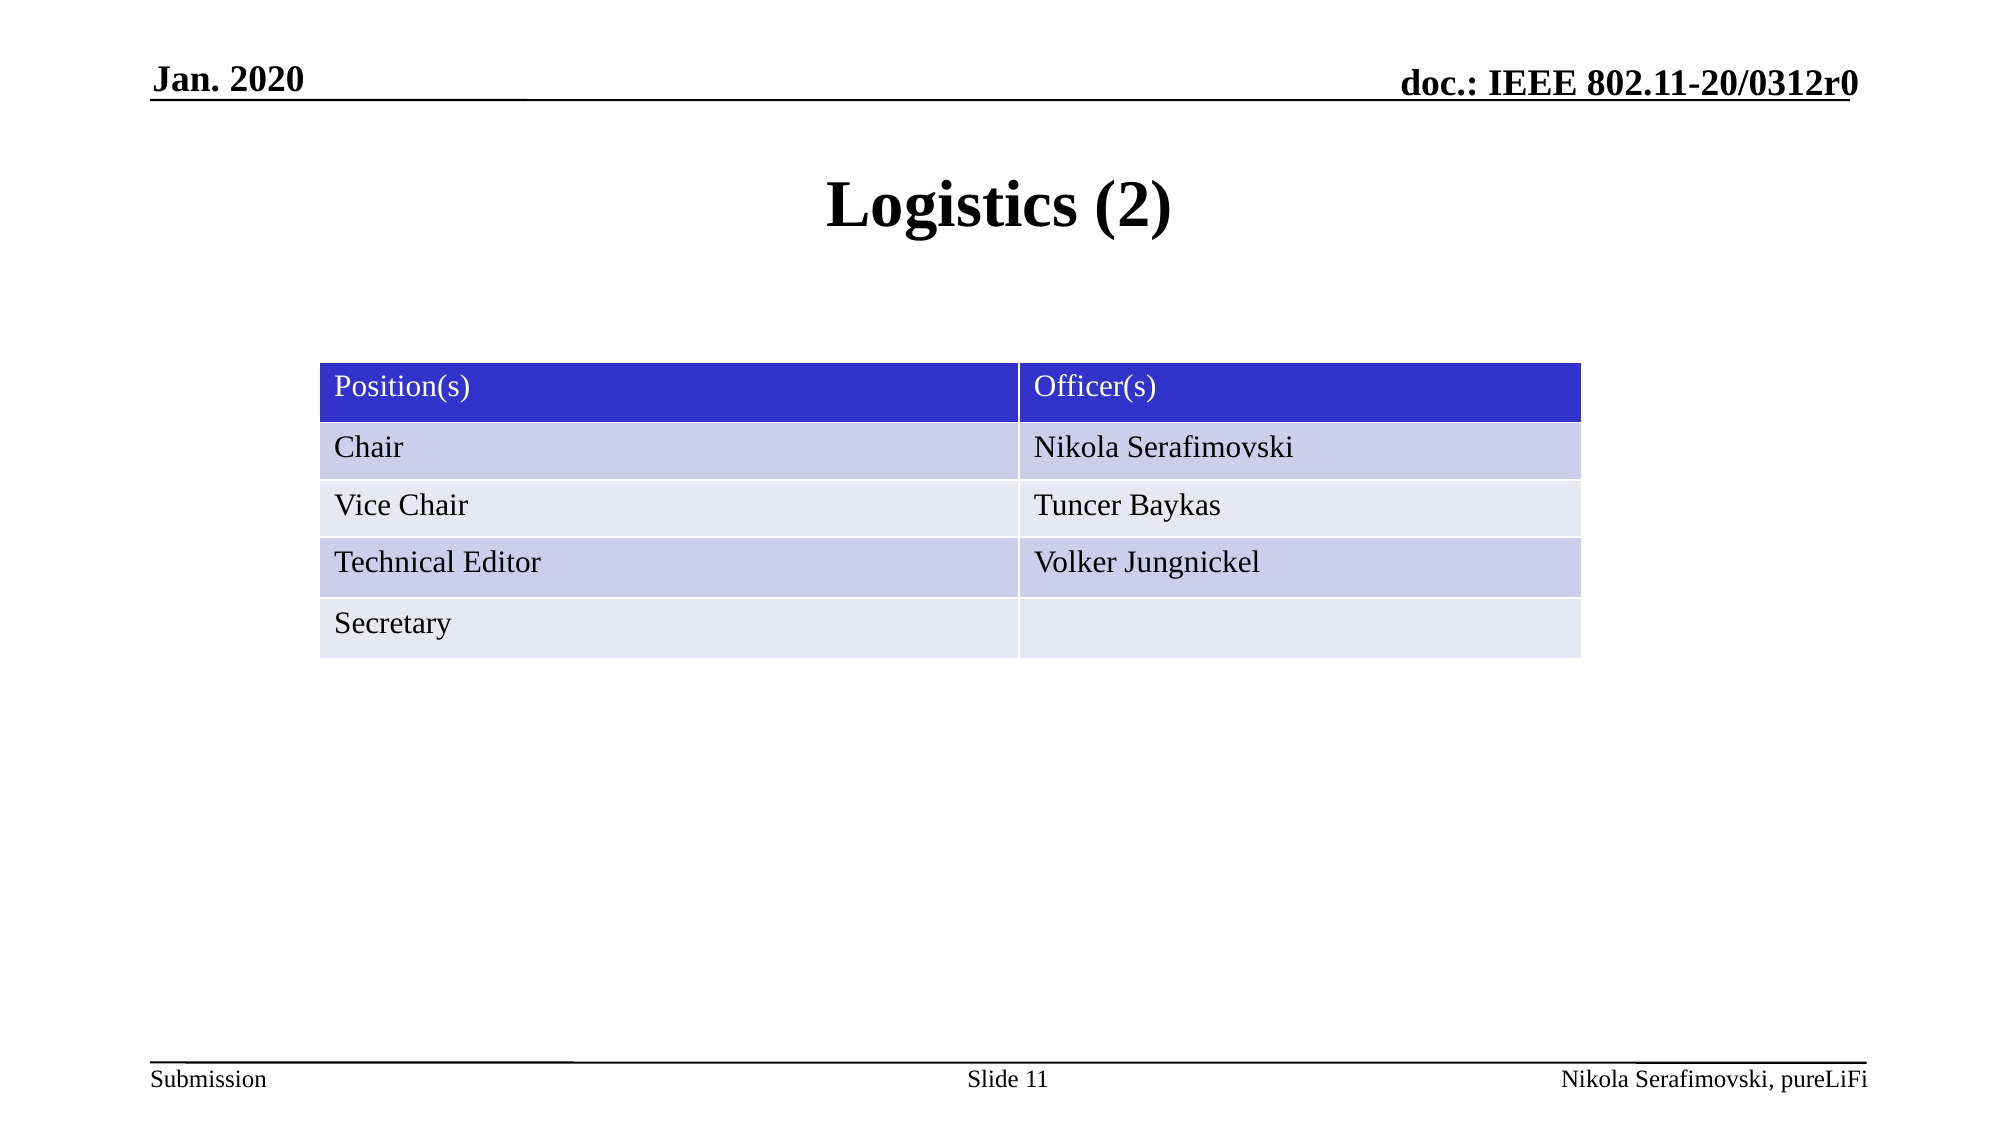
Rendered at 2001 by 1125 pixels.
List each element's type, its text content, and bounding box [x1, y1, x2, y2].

table_cell Secretary [320, 599, 1018, 658]
table_cell Technical Editor [320, 538, 1018, 597]
table_cell [1020, 599, 1581, 658]
table_cell Volker Jungnickel [1020, 538, 1581, 597]
table_cell Nikola Serafimovski [1020, 423, 1581, 479]
table_cell Chair [320, 423, 1018, 479]
footer Nikola Serafimovski, pureLiFi [1171, 1061, 1869, 1093]
table_header Position(s) [320, 363, 1018, 422]
slide_number Slide 11 [950, 1061, 1067, 1123]
table_header Officer(s) [1020, 363, 1581, 422]
table_cell Tuncer Baykas [1020, 481, 1581, 536]
title Logistics (2) [149, 112, 1850, 288]
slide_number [152, 54, 563, 100]
table_cell Vice Chair [320, 481, 1018, 536]
